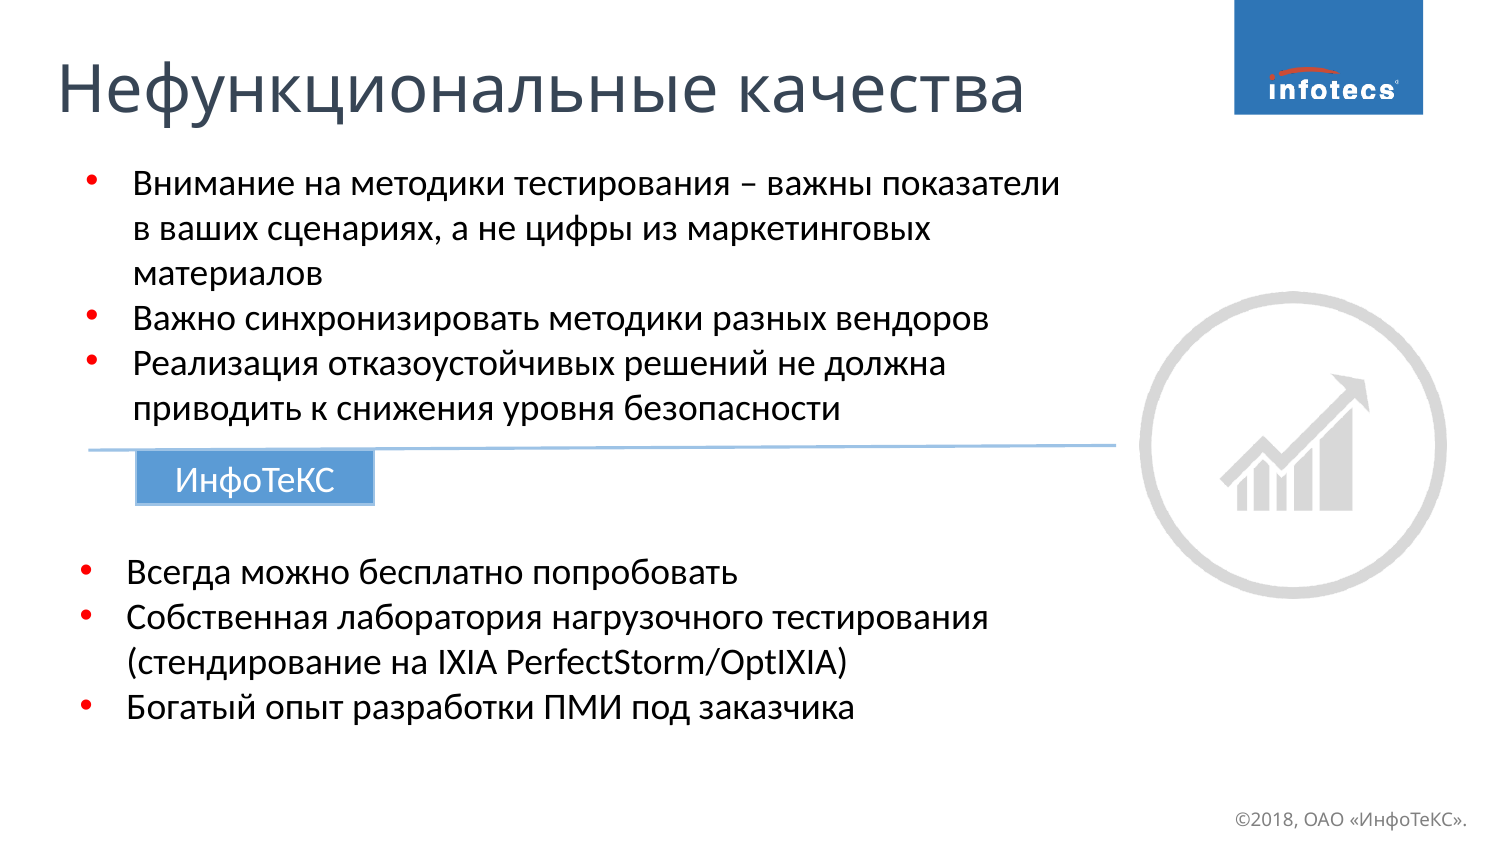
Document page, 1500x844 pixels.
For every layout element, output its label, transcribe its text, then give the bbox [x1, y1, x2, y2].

text_box Внимание на методики тестирования – важны показатели в ваших сценариях, а не цифры из маркетинговых материалов Важно синхронизировать методики разных вендоров Реализация отказоустойчивых решений не должна приводить к снижения уровня безопасности [70, 150, 1093, 435]
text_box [88, 445, 1117, 505]
text_box Всегда можно бесплатно попробовать Собственная лаборатория нагрузочного тестирования (стендирование на IXIA PerfectStorm/OptIXIA) Богатый опыт разработки ПМИ под заказчика [64, 539, 1087, 735]
picture [1139, 291, 1447, 600]
title Нефункциональные качества [41, 32, 1211, 151]
